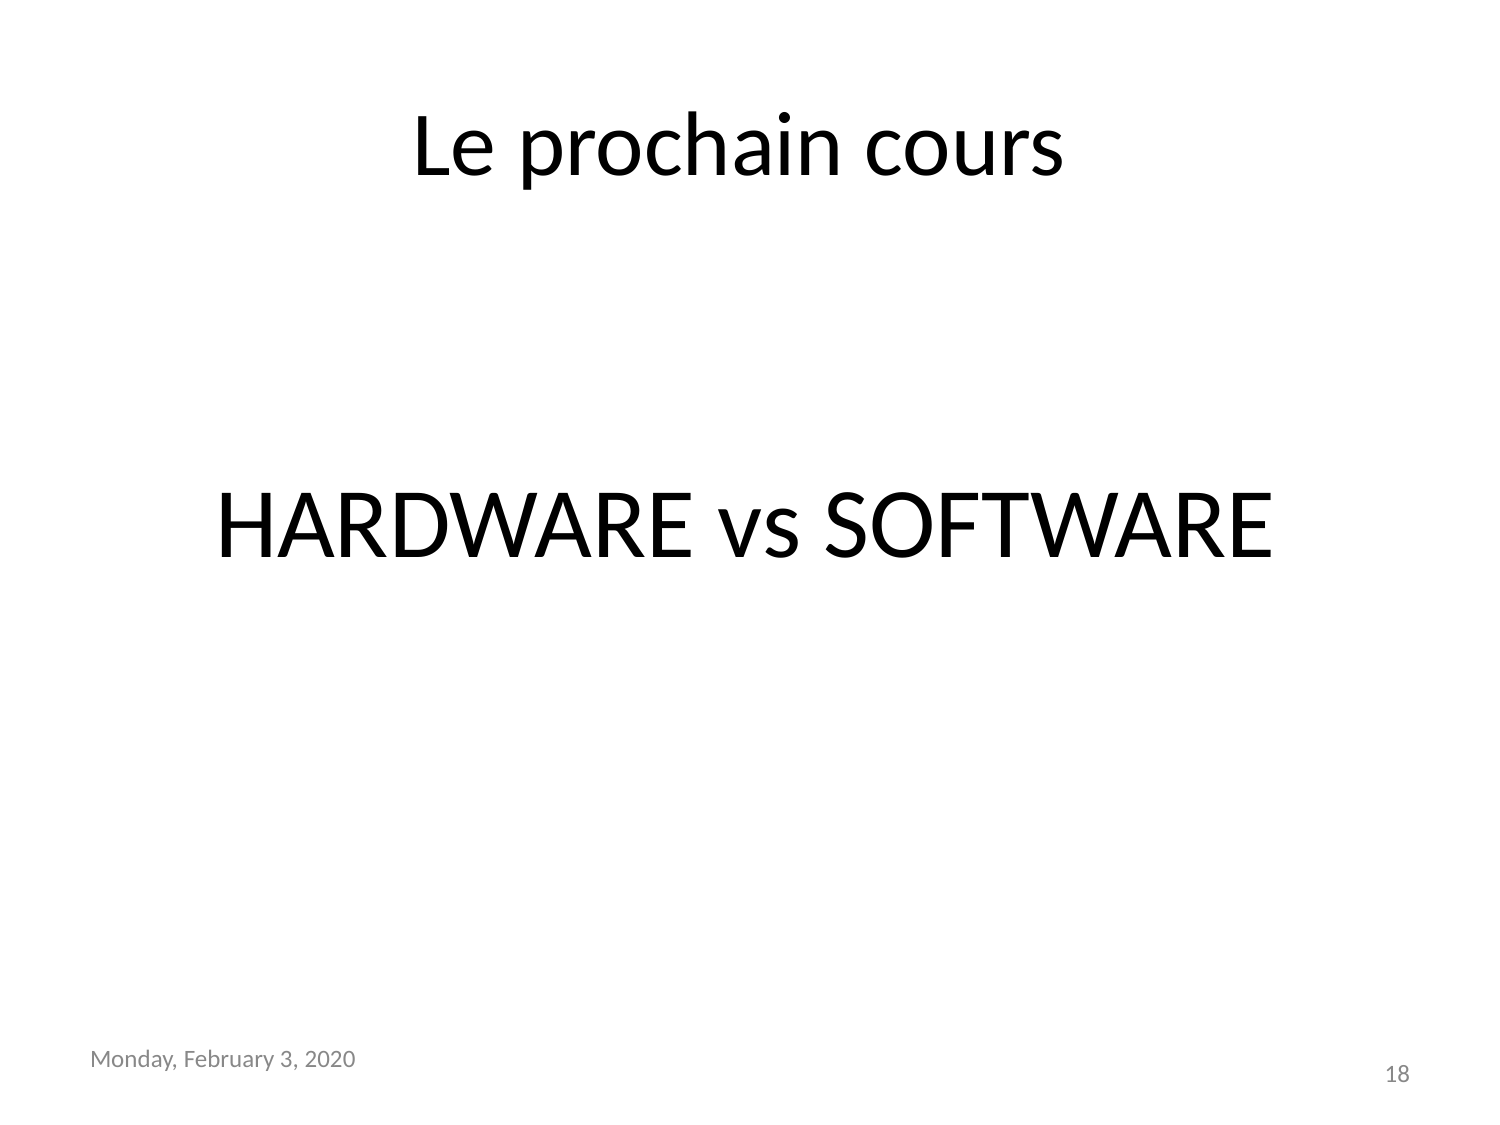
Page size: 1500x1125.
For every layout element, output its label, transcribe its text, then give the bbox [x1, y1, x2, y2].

title Le prochain cours [75, 45, 1425, 233]
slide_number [75, 1042, 425, 1103]
slide_number 18 [1074, 1042, 1425, 1103]
list HARDWARE vs SOFTWARE [87, 450, 1438, 688]
